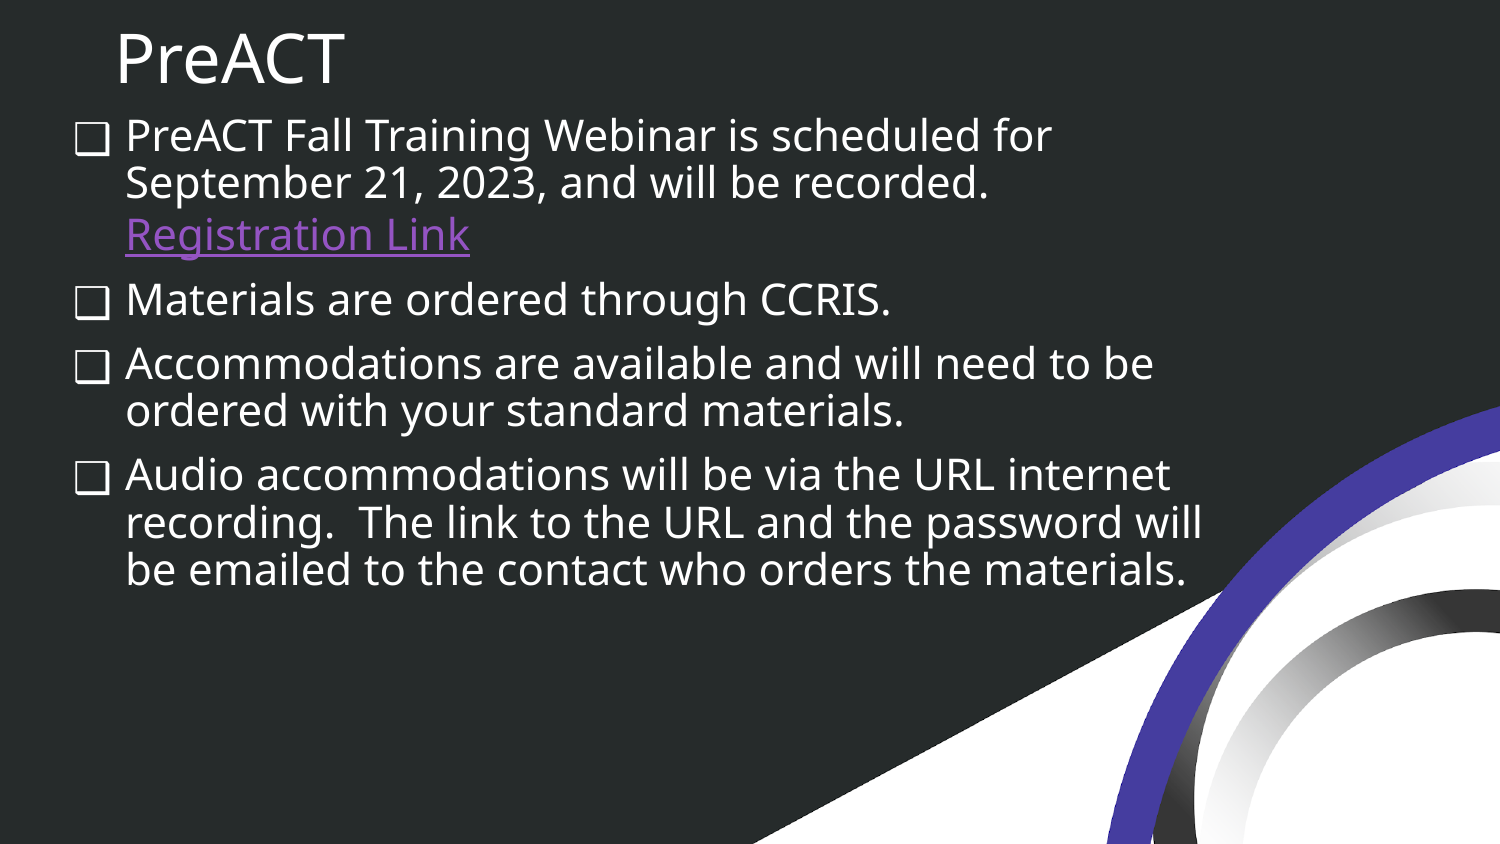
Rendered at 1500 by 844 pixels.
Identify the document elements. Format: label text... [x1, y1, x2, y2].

title PreACT [103, 15, 1397, 108]
list PreACT Fall Training Webinar is scheduled for September 21, 2023, and will be recorded. Registration Link Materials are ordered through CCRIS. Accommodations are available and will need to be ordered with your standard materials. Audio accommodations will be via the URL internet recording. The link to the URL and the password will be emailed to the contact who orders the materials. [38, 107, 1225, 760]
picture [0, 0, 1500, 844]
